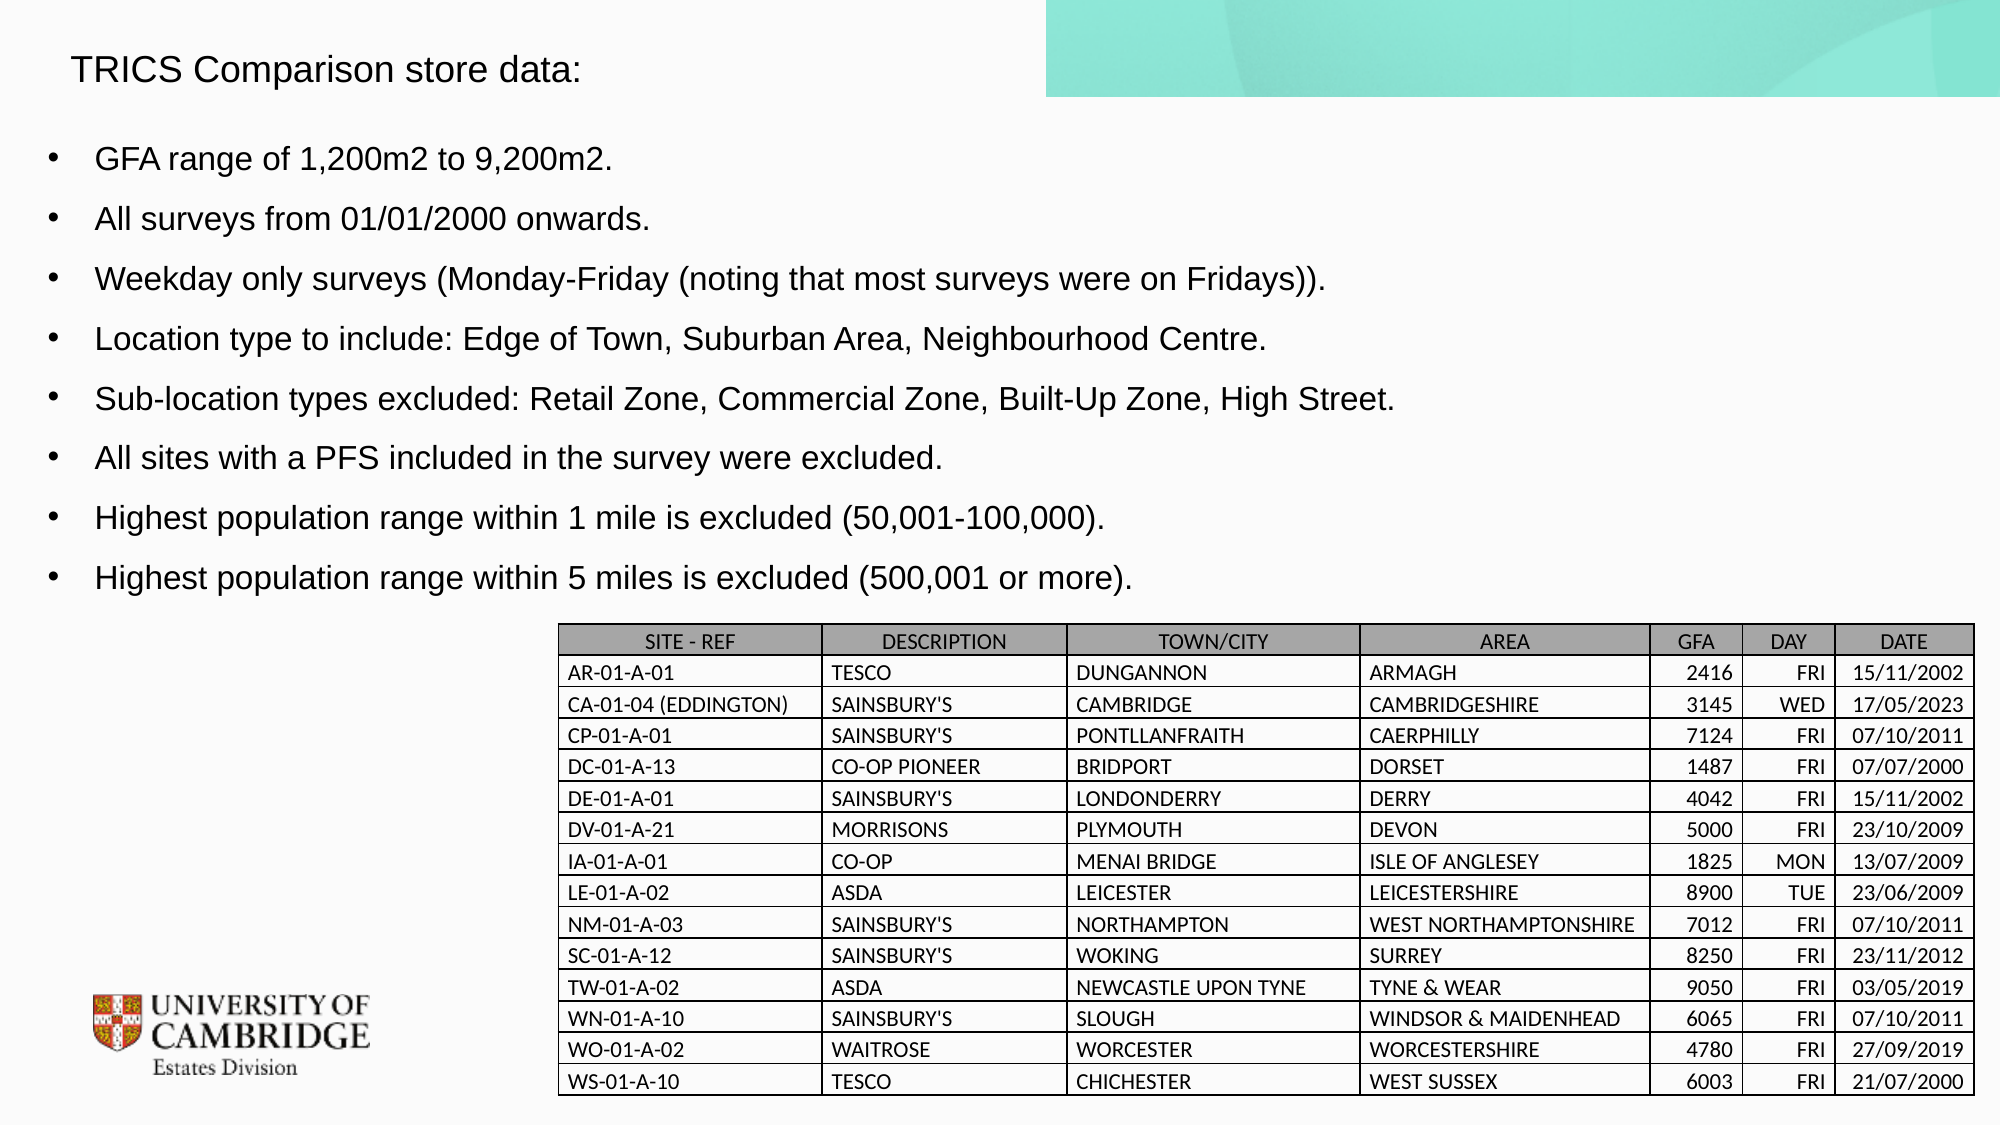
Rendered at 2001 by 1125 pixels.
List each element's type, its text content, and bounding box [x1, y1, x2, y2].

table_cell SC-01-A-12 [559, 939, 821, 968]
table_cell 8900 [1651, 876, 1742, 906]
table_header AREA [1361, 625, 1649, 654]
table_cell SURREY [1361, 939, 1649, 968]
table_cell DE-01-A-01 [559, 782, 821, 811]
table_cell FRI [1743, 656, 1834, 686]
table_cell CAMBRIDGE [1068, 687, 1359, 717]
table_cell 9050 [1651, 970, 1742, 1000]
table_header TOWN/CITY [1068, 625, 1359, 654]
table_cell CO-OP [823, 844, 1066, 874]
table_cell WEST SUSSEX [1361, 1064, 1649, 1094]
table_cell 6065 [1651, 1002, 1742, 1031]
table_cell FRI [1743, 1064, 1834, 1094]
table_cell 3145 [1651, 687, 1742, 717]
picture [93, 994, 370, 1075]
table_cell DC-01-A-13 [559, 750, 821, 780]
table_header DAY [1743, 625, 1834, 654]
table_cell NEWCASTLE UPON TYNE [1068, 970, 1359, 1000]
table_cell ASDA [823, 970, 1066, 1000]
table_cell NM-01-A-03 [559, 907, 821, 937]
table_cell 03/05/2019 [1836, 970, 1973, 1000]
table_cell 8250 [1651, 939, 1742, 968]
table_cell 27/09/2019 [1836, 1033, 1973, 1063]
table_cell 5000 [1651, 813, 1742, 843]
table_cell WN-01-A-10 [559, 1002, 821, 1031]
table_cell SAINSBURY'S [823, 687, 1066, 717]
table_header SITE - REF [559, 625, 821, 654]
table_cell FRI [1743, 939, 1834, 968]
table_cell WEST NORTHAMPTONSHIRE [1361, 907, 1649, 937]
table_cell 23/10/2009 [1836, 813, 1973, 843]
table_cell 2416 [1651, 656, 1742, 686]
table_cell WOKING [1068, 939, 1359, 968]
table_cell FRI [1743, 907, 1834, 937]
table_cell WORCESTERSHIRE [1361, 1033, 1649, 1063]
table_cell WS-01-A-10 [559, 1064, 821, 1094]
table_cell FRI [1743, 813, 1834, 843]
text_box GFA range of 1,200m2 to 9,200m2. All surveys from 01/01/2000 onwards. Weekday only surveys (Monday-Friday (noting that most surveys were on Fridays)). Location type to include: Edge of Town, Suburban Area, Neighbourhood Centre. Sub-location types excluded: Retail Zone, Commercial Zone, Built-Up Zone, High Street. All sites with a PFS included in the survey were excluded. Highest population range within 1 mile is excluded (50,001-100,000). Highest population range within 5 miles is excluded (500,001 or more). [32, 109, 1750, 604]
table_cell LONDONDERRY [1068, 782, 1359, 811]
table_cell WINDSOR & MAIDENHEAD [1361, 1002, 1649, 1031]
table_cell TESCO [823, 1064, 1066, 1094]
table_cell SAINSBURY'S [823, 939, 1066, 968]
table_cell FRI [1743, 1033, 1834, 1063]
table_cell DUNGANNON [1068, 656, 1359, 686]
table_cell 13/07/2009 [1836, 844, 1973, 874]
table_cell DERRY [1361, 782, 1649, 811]
table_cell 21/07/2000 [1836, 1064, 1973, 1094]
table_cell 07/10/2011 [1836, 1002, 1973, 1031]
table_cell CAERPHILLY [1361, 719, 1649, 748]
table_cell 07/10/2011 [1836, 719, 1973, 748]
table_cell 15/11/2002 [1836, 656, 1973, 686]
table_cell LEICESTERSHIRE [1361, 876, 1649, 906]
table_cell 1487 [1651, 750, 1742, 780]
table_cell FRI [1743, 1002, 1834, 1031]
table_cell 4780 [1651, 1033, 1742, 1063]
table_cell 15/11/2002 [1836, 782, 1973, 811]
table_cell 23/06/2009 [1836, 876, 1973, 906]
table_cell MORRISONS [823, 813, 1066, 843]
table_cell 23/11/2012 [1836, 939, 1973, 968]
table_cell SLOUGH [1068, 1002, 1359, 1031]
table_cell 07/10/2011 [1836, 907, 1973, 937]
table_cell ISLE OF ANGLESEY [1361, 844, 1649, 874]
table_cell ASDA [823, 876, 1066, 906]
table_cell DV-01-A-21 [559, 813, 821, 843]
table_cell FRI [1743, 782, 1834, 811]
table_cell SAINSBURY'S [823, 782, 1066, 811]
table_cell ARMAGH [1361, 656, 1649, 686]
table_cell TESCO [823, 656, 1066, 686]
table_cell CHICHESTER [1068, 1064, 1359, 1094]
table_header DATE [1836, 625, 1973, 654]
table_cell SAINSBURY'S [823, 719, 1066, 748]
table_cell 4042 [1651, 782, 1742, 811]
table_header DESCRIPTION [823, 625, 1066, 654]
table_cell DEVON [1361, 813, 1649, 843]
table_cell LE-01-A-02 [559, 876, 821, 906]
table_cell TUE [1743, 876, 1834, 906]
table_cell WORCESTER [1068, 1033, 1359, 1063]
table_cell DORSET [1361, 750, 1649, 780]
table_cell NORTHAMPTON [1068, 907, 1359, 937]
table_cell WAITROSE [823, 1033, 1066, 1063]
table_cell 6003 [1651, 1064, 1742, 1094]
table_cell IA-01-A-01 [559, 844, 821, 874]
table_cell 7012 [1651, 907, 1742, 937]
table_cell LEICESTER [1068, 876, 1359, 906]
table_cell SAINSBURY'S [823, 907, 1066, 937]
table_cell BRIDPORT [1068, 750, 1359, 780]
table_cell CAMBRIDGESHIRE [1361, 687, 1649, 717]
table_cell CA-01-04 (EDDINGTON) [559, 687, 821, 717]
table_cell MON [1743, 844, 1834, 874]
picture [1046, 0, 2000, 97]
table_cell FRI [1743, 719, 1834, 748]
text_box TRICS Comparison store data: [55, 37, 608, 143]
table_cell PLYMOUTH [1068, 813, 1359, 843]
table_cell CP-01-A-01 [559, 719, 821, 748]
table_header GFA [1651, 625, 1742, 654]
table_cell 1825 [1651, 844, 1742, 874]
table_cell FRI [1743, 970, 1834, 1000]
table_cell AR-01-A-01 [559, 656, 821, 686]
table_cell 17/05/2023 [1836, 687, 1973, 717]
table_cell FRI [1743, 750, 1834, 780]
table_cell WO-01-A-02 [559, 1033, 821, 1063]
table_cell PONTLLANFRAITH [1068, 719, 1359, 748]
table_cell TYNE & WEAR [1361, 970, 1649, 1000]
table_cell TW-01-A-02 [559, 970, 821, 1000]
table_cell 07/07/2000 [1836, 750, 1973, 780]
table_cell CO-OP PIONEER [823, 750, 1066, 780]
table_cell 7124 [1651, 719, 1742, 748]
table_cell SAINSBURY'S [823, 1002, 1066, 1031]
table_cell WED [1743, 687, 1834, 717]
table_cell MENAI BRIDGE [1068, 844, 1359, 874]
